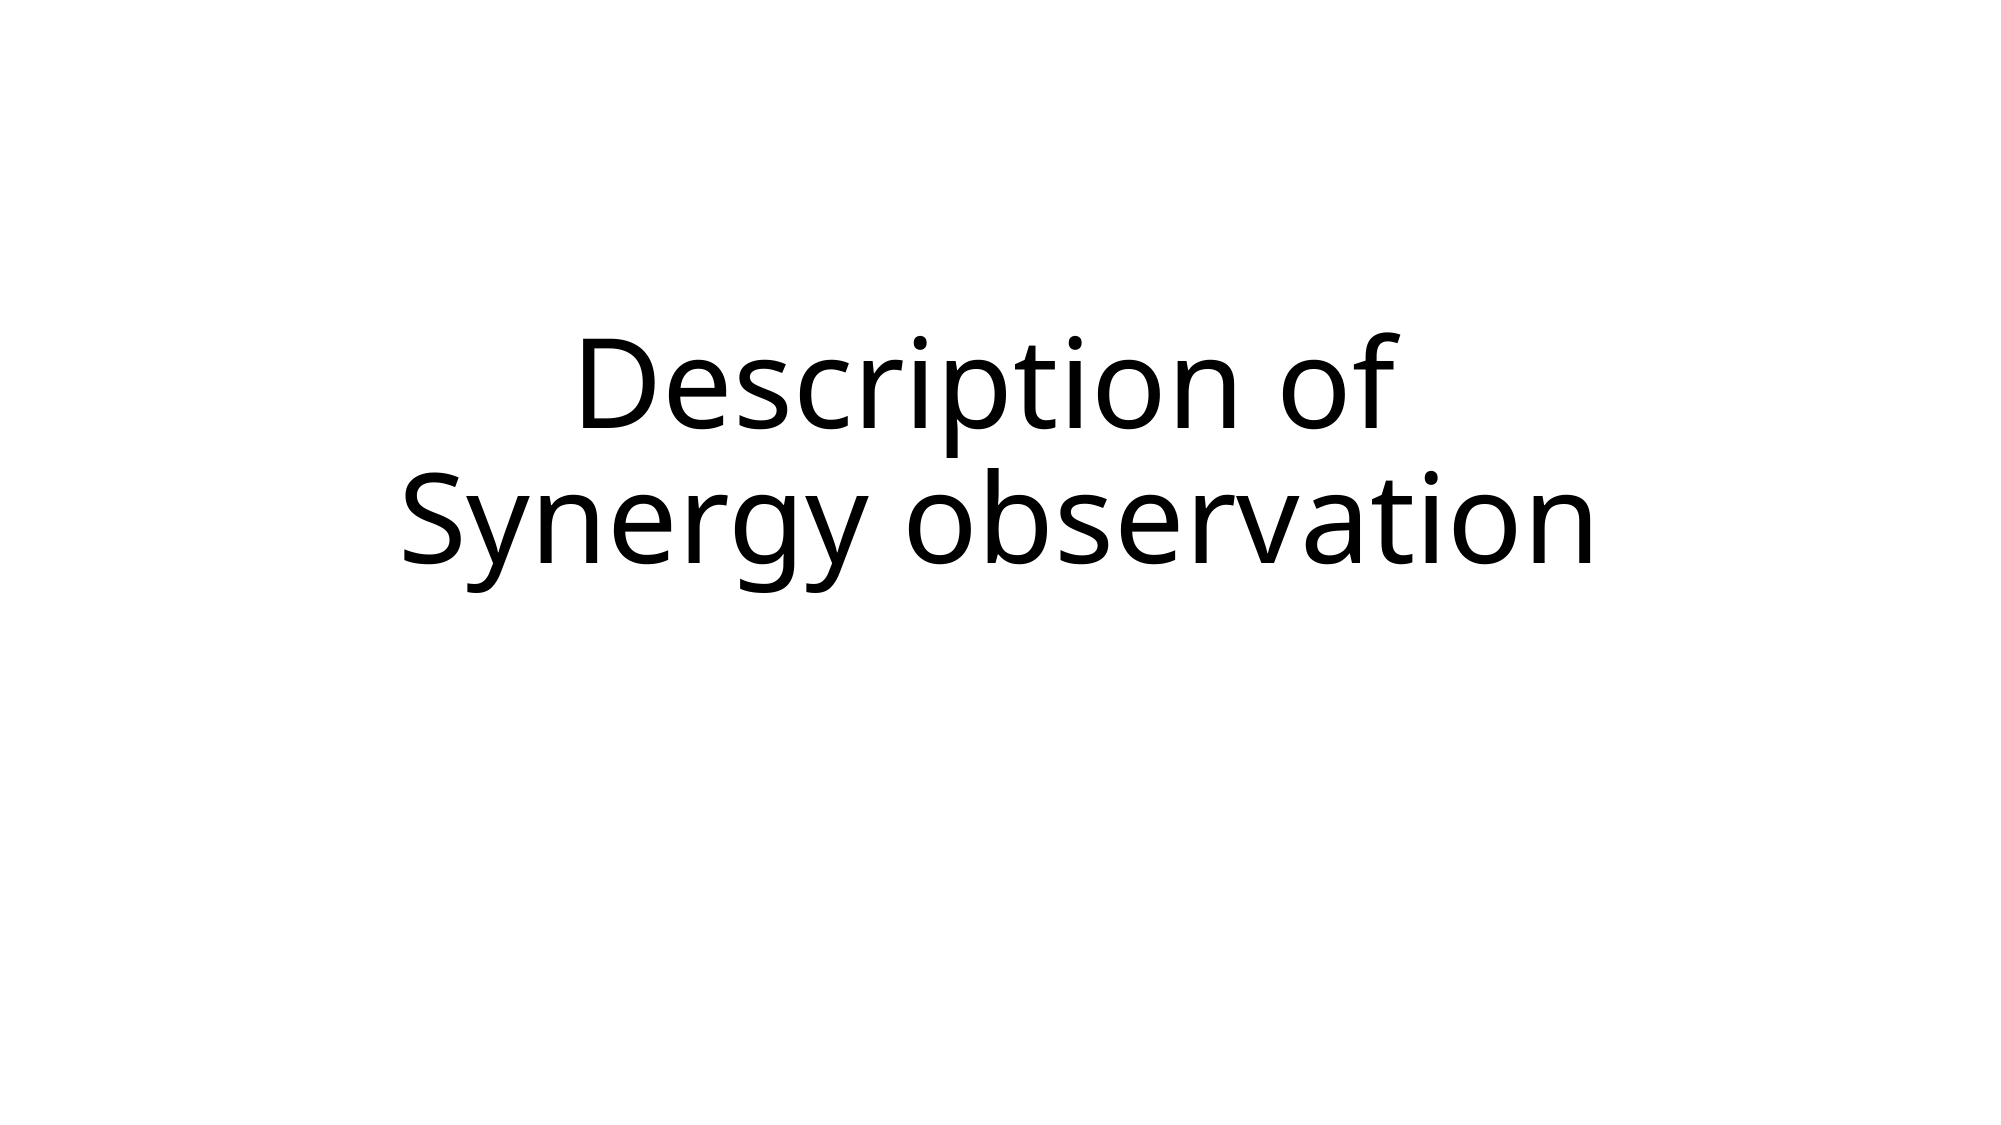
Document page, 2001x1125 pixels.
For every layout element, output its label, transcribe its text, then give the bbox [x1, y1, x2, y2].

title Description of Synergy observation [249, 301, 1750, 599]
